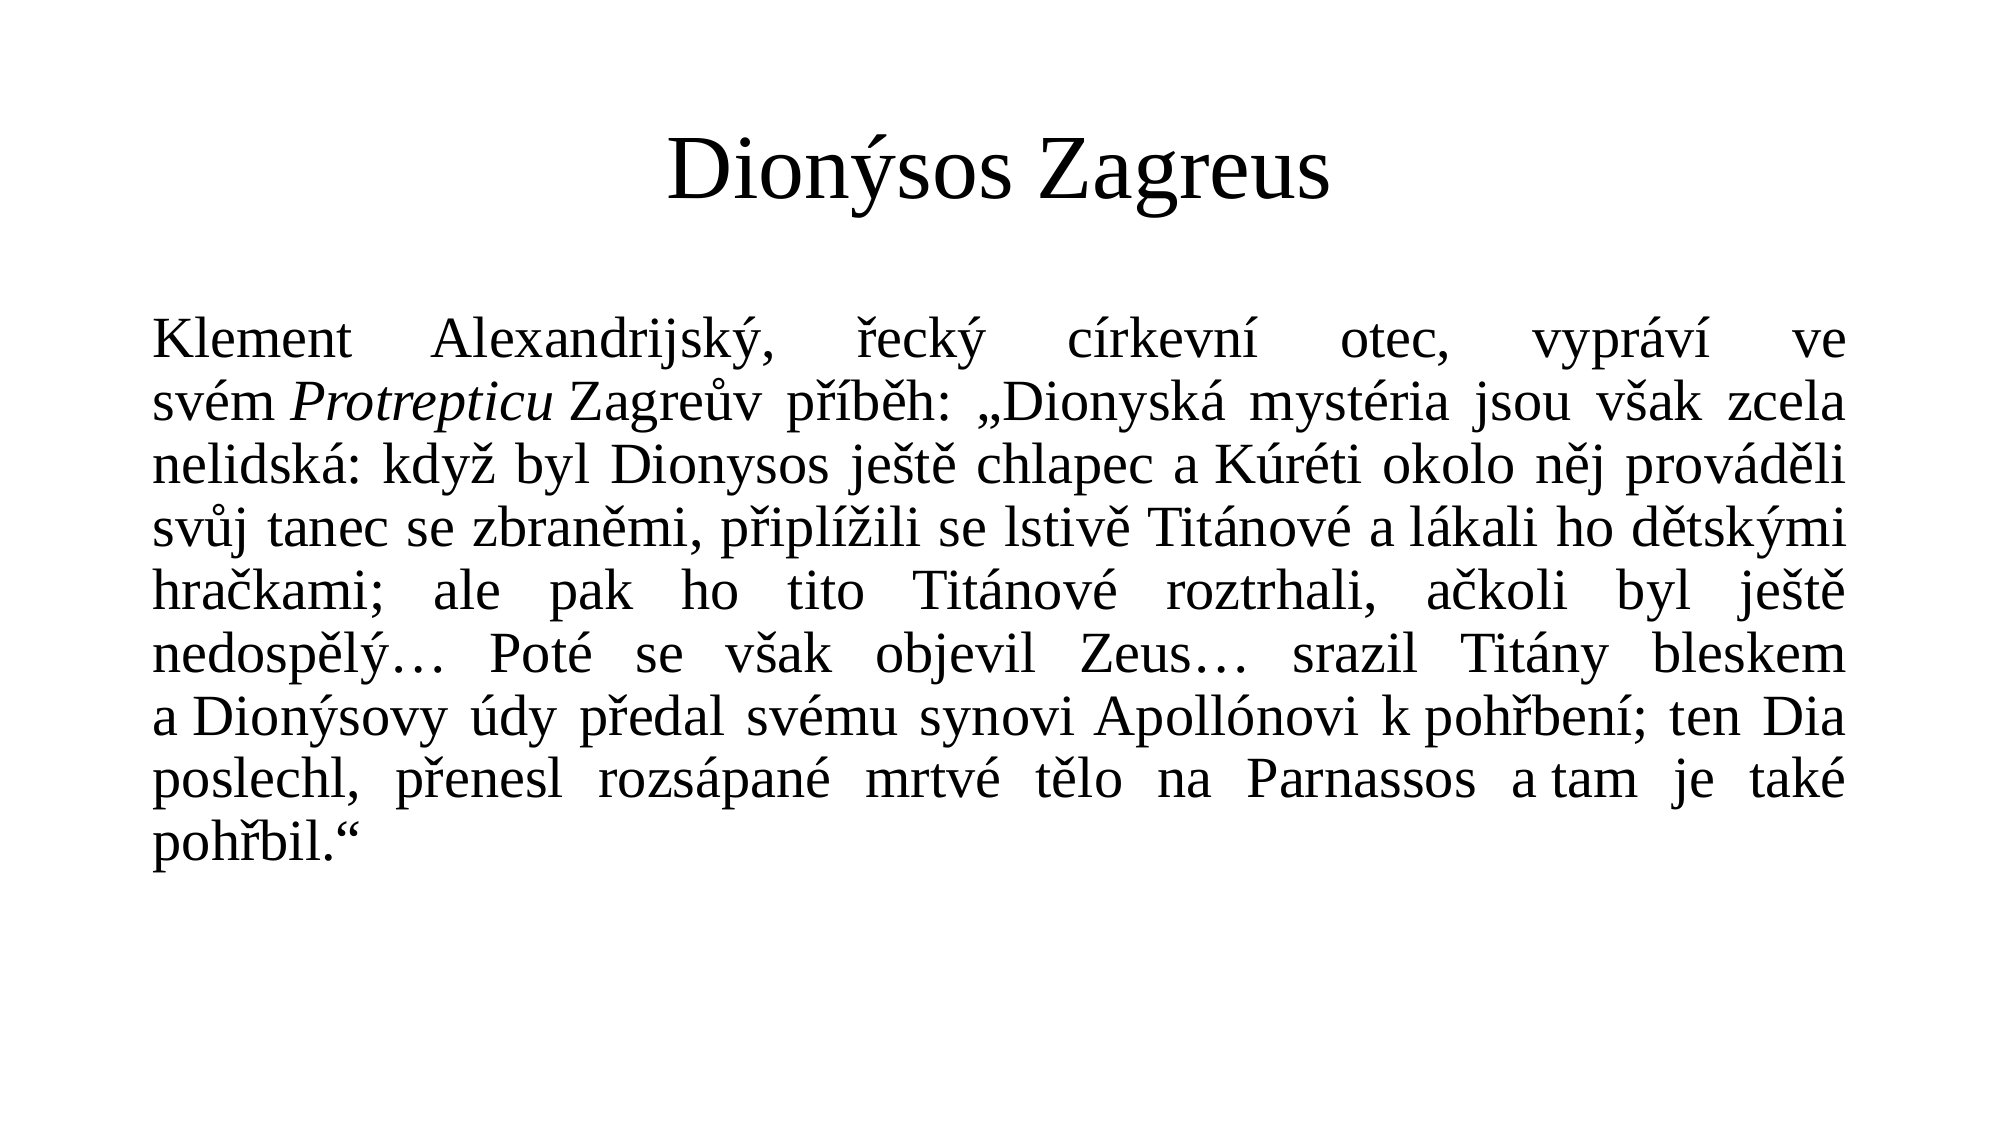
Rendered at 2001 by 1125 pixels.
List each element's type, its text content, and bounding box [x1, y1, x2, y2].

list Klement Alexandrijský, řecký církevní otec, vypráví ve svém Protrepticu Zagreův příběh: „Dionyská mystéria jsou však zcela nelidská: když byl Dionysos ještě chlapec a Kúréti okolo něj prováděli svůj tanec se zbraněmi, připlížili se lstivě Titánové a lákali ho dětskými hračkami; ale pak ho tito Titánové roztrhali, ačkoli byl ještě nedospělý… Poté se však objevil Zeus… srazil Titány bleskem a Dionýsovy údy předal svému synovi Apollónovi k pohřbení; ten Dia poslechl, přenesl rozsápané mrtvé tělo na Parnassos a tam je také pohřbil.“ [137, 299, 1863, 1014]
title Dionýsos Zagreus [137, 59, 1863, 278]
